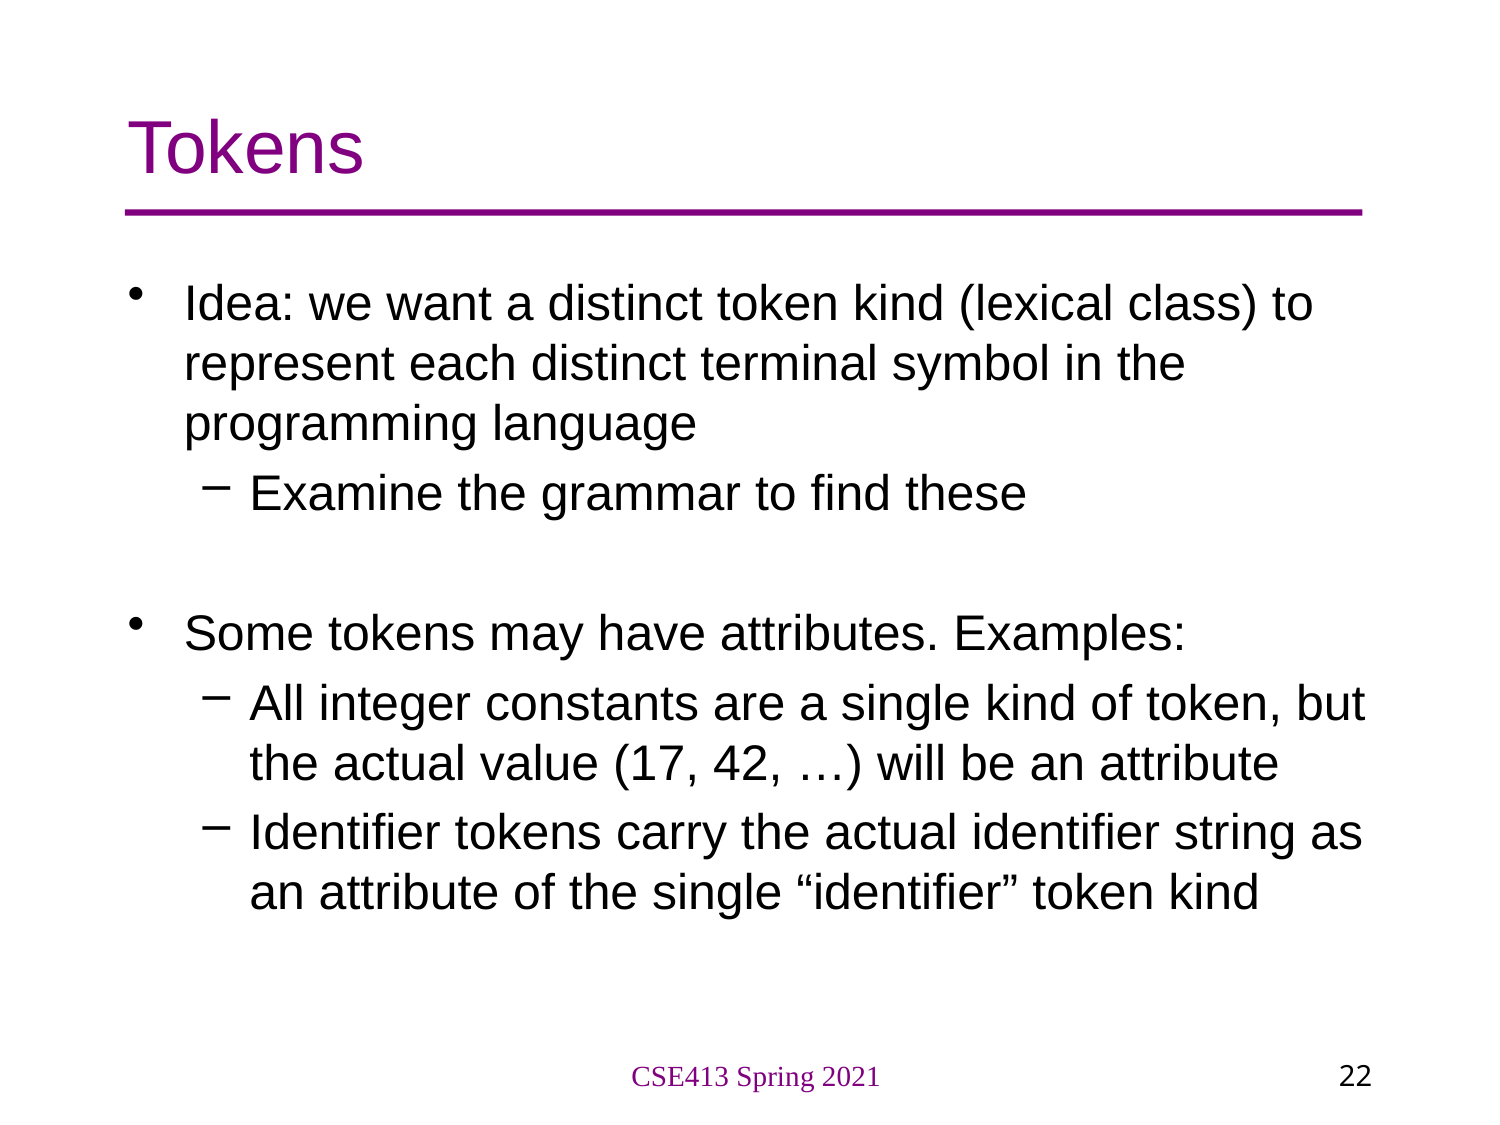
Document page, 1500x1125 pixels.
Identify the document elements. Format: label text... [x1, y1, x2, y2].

footer CSE413 Spring 2021 [474, 1049, 1038, 1125]
title Tokens [112, 50, 1388, 238]
slide_number 22 [1074, 1049, 1388, 1125]
list Idea: we want a distinct token kind (lexical class) to represent each distinct terminal symbol in the programming language Examine the grammar to find these Some tokens may have attributes. Examples: All integer constants are a single kind of token, but the actual value (17, 42, …) will be an attribute Identifier tokens carry the actual identifier string as an attribute of the single “identifier” token kind [112, 262, 1388, 1000]
